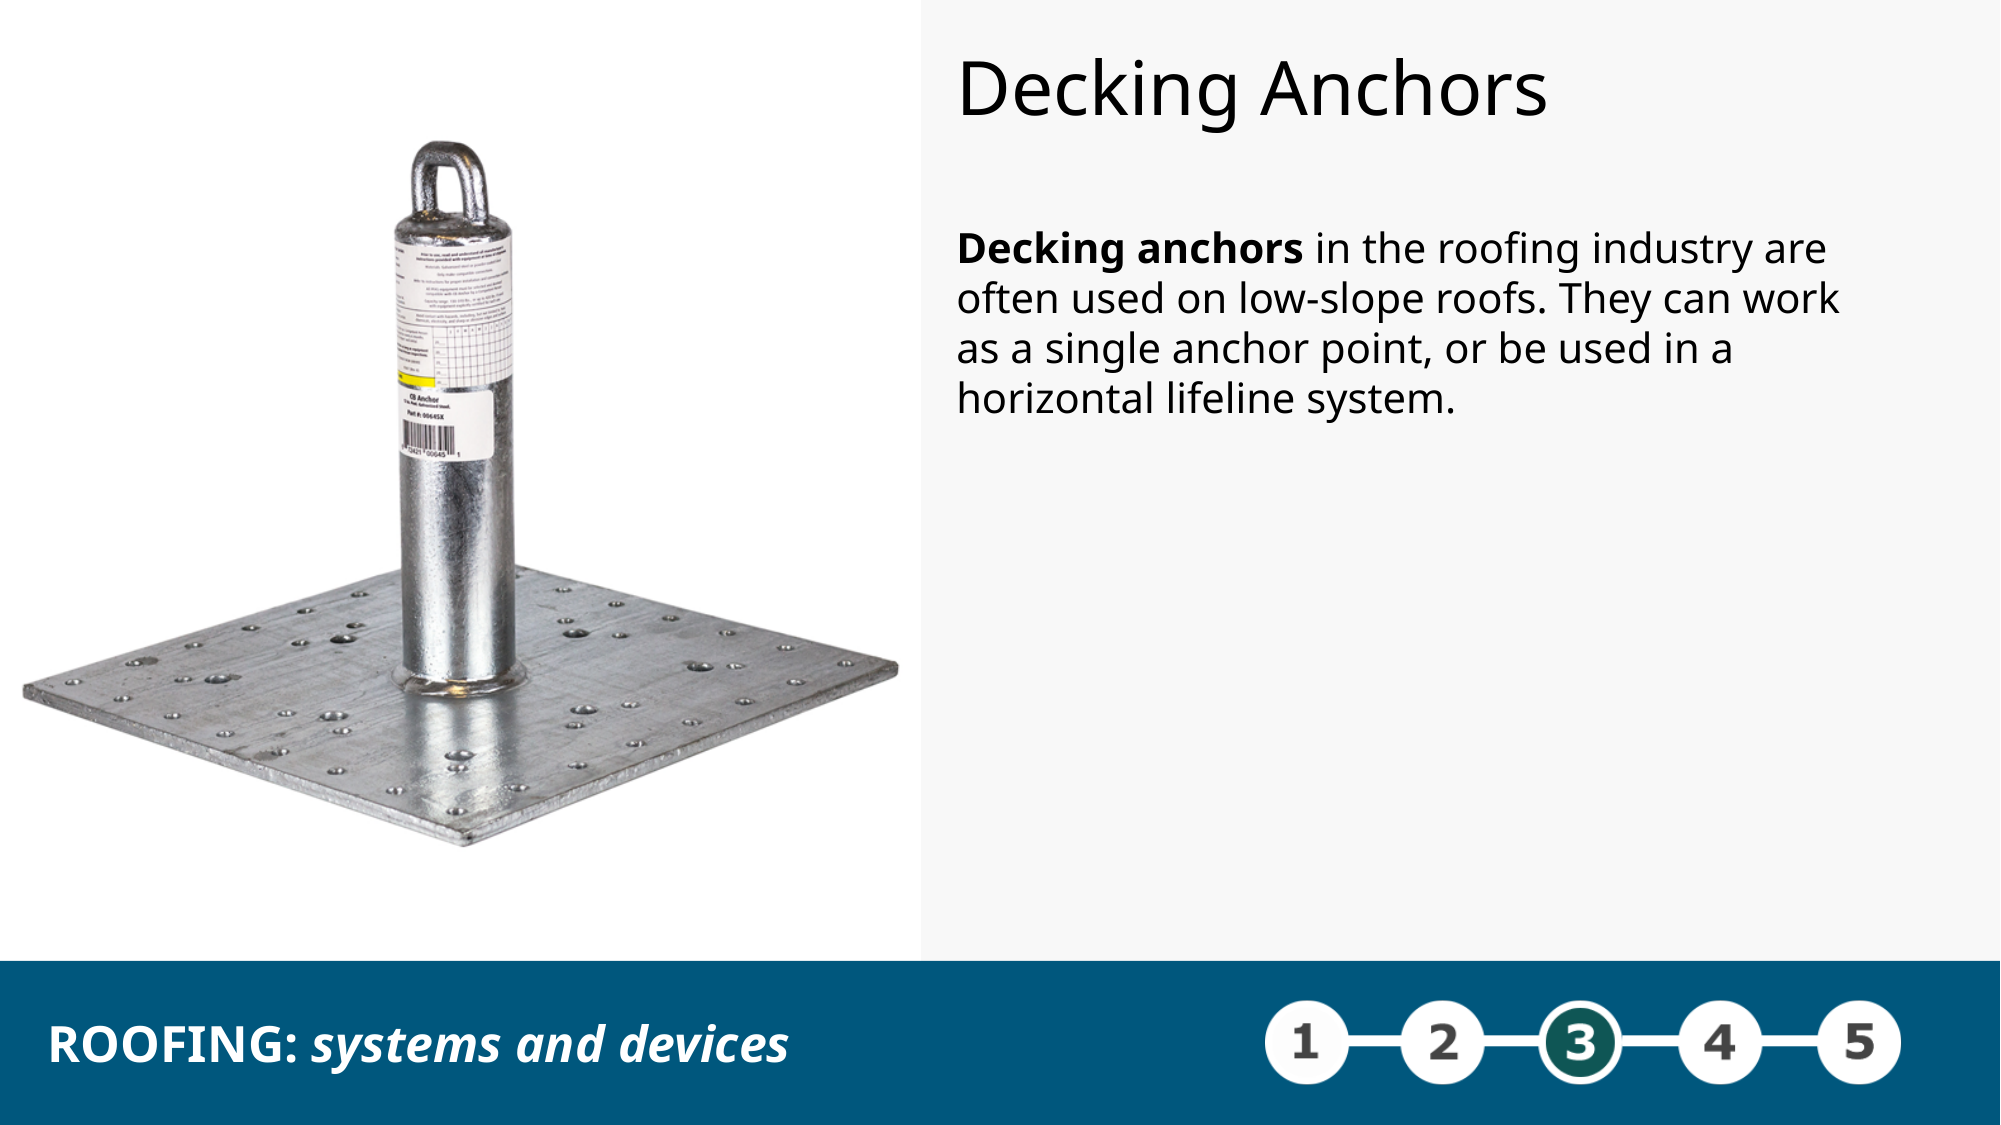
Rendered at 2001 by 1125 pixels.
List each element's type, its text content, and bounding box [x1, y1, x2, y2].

text_box Decking anchors in the roofing industry are often used on low-slope roofs. They can work as a single anchor point, or be used in a horizontal lifeline system. [941, 214, 1909, 430]
title Decking Anchors [941, 15, 1882, 168]
picture [0, 0, 921, 960]
text_box ROOFING: systems and devices [33, 1004, 1186, 1080]
picture [1266, 1001, 1901, 1084]
text_box [0, 960, 2000, 1125]
